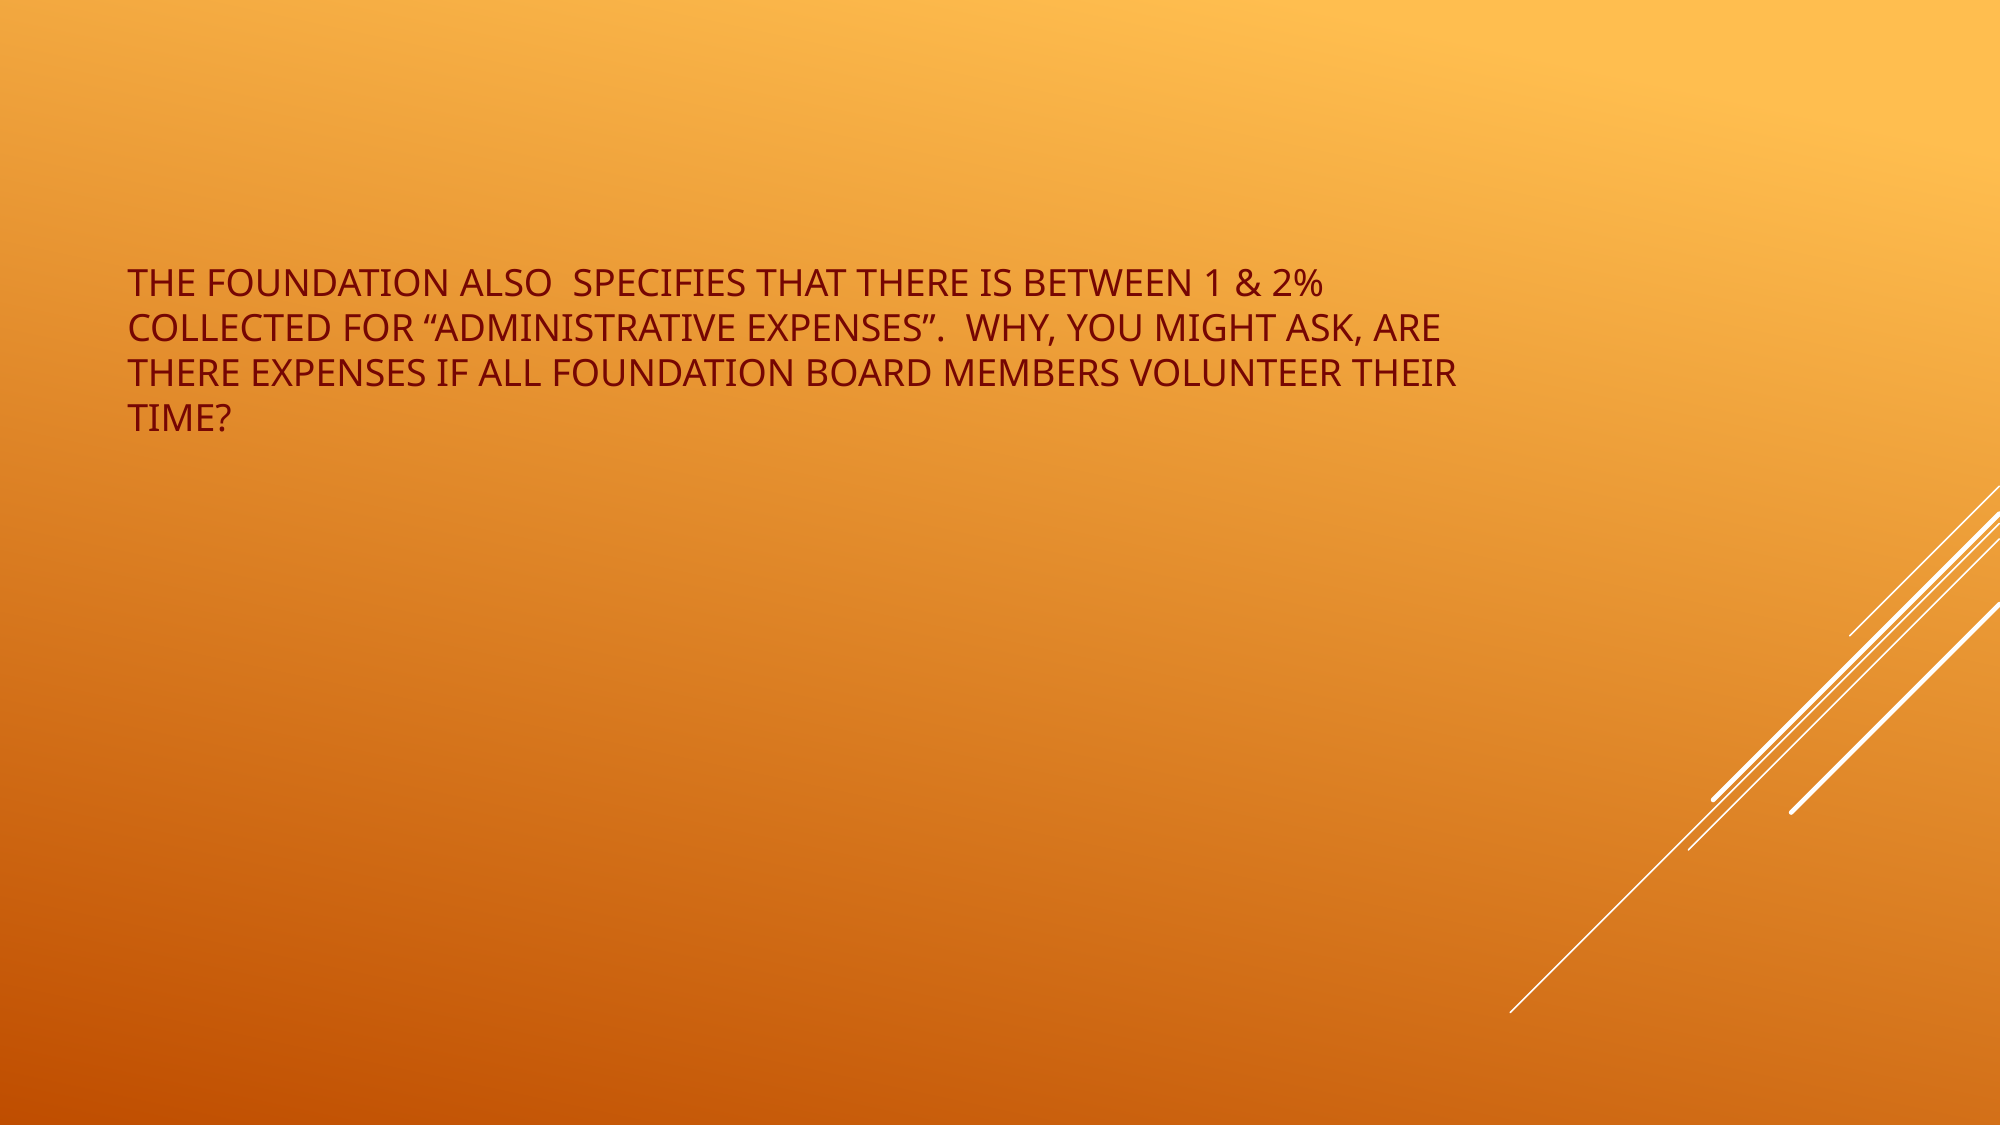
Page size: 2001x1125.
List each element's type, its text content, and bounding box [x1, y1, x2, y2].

title The Foundation also specifies that there is between 1 & 2% collected for “administrative Expenses”. Why, you might ask, are there expenses if all Foundation board members volunteer their time? [112, 195, 1513, 717]
